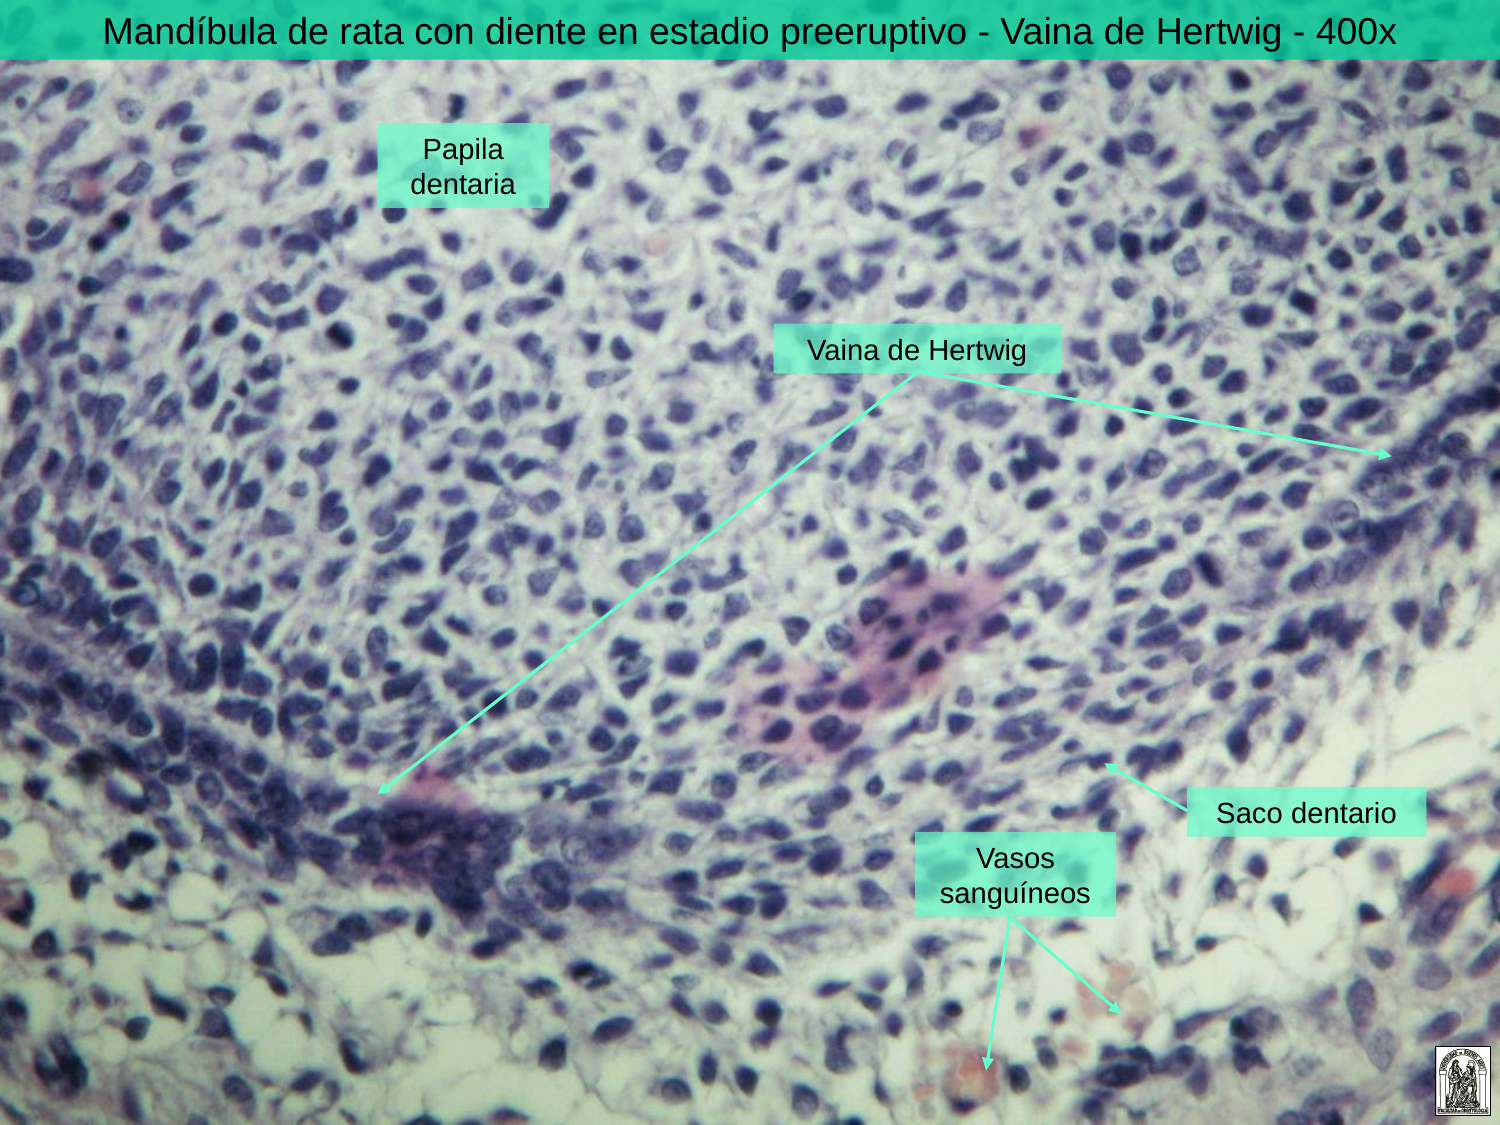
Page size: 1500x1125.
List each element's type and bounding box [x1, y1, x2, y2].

picture [0, 0, 1500, 1125]
text_box [1434, 1046, 1491, 1117]
text_box [377, 122, 1427, 1071]
